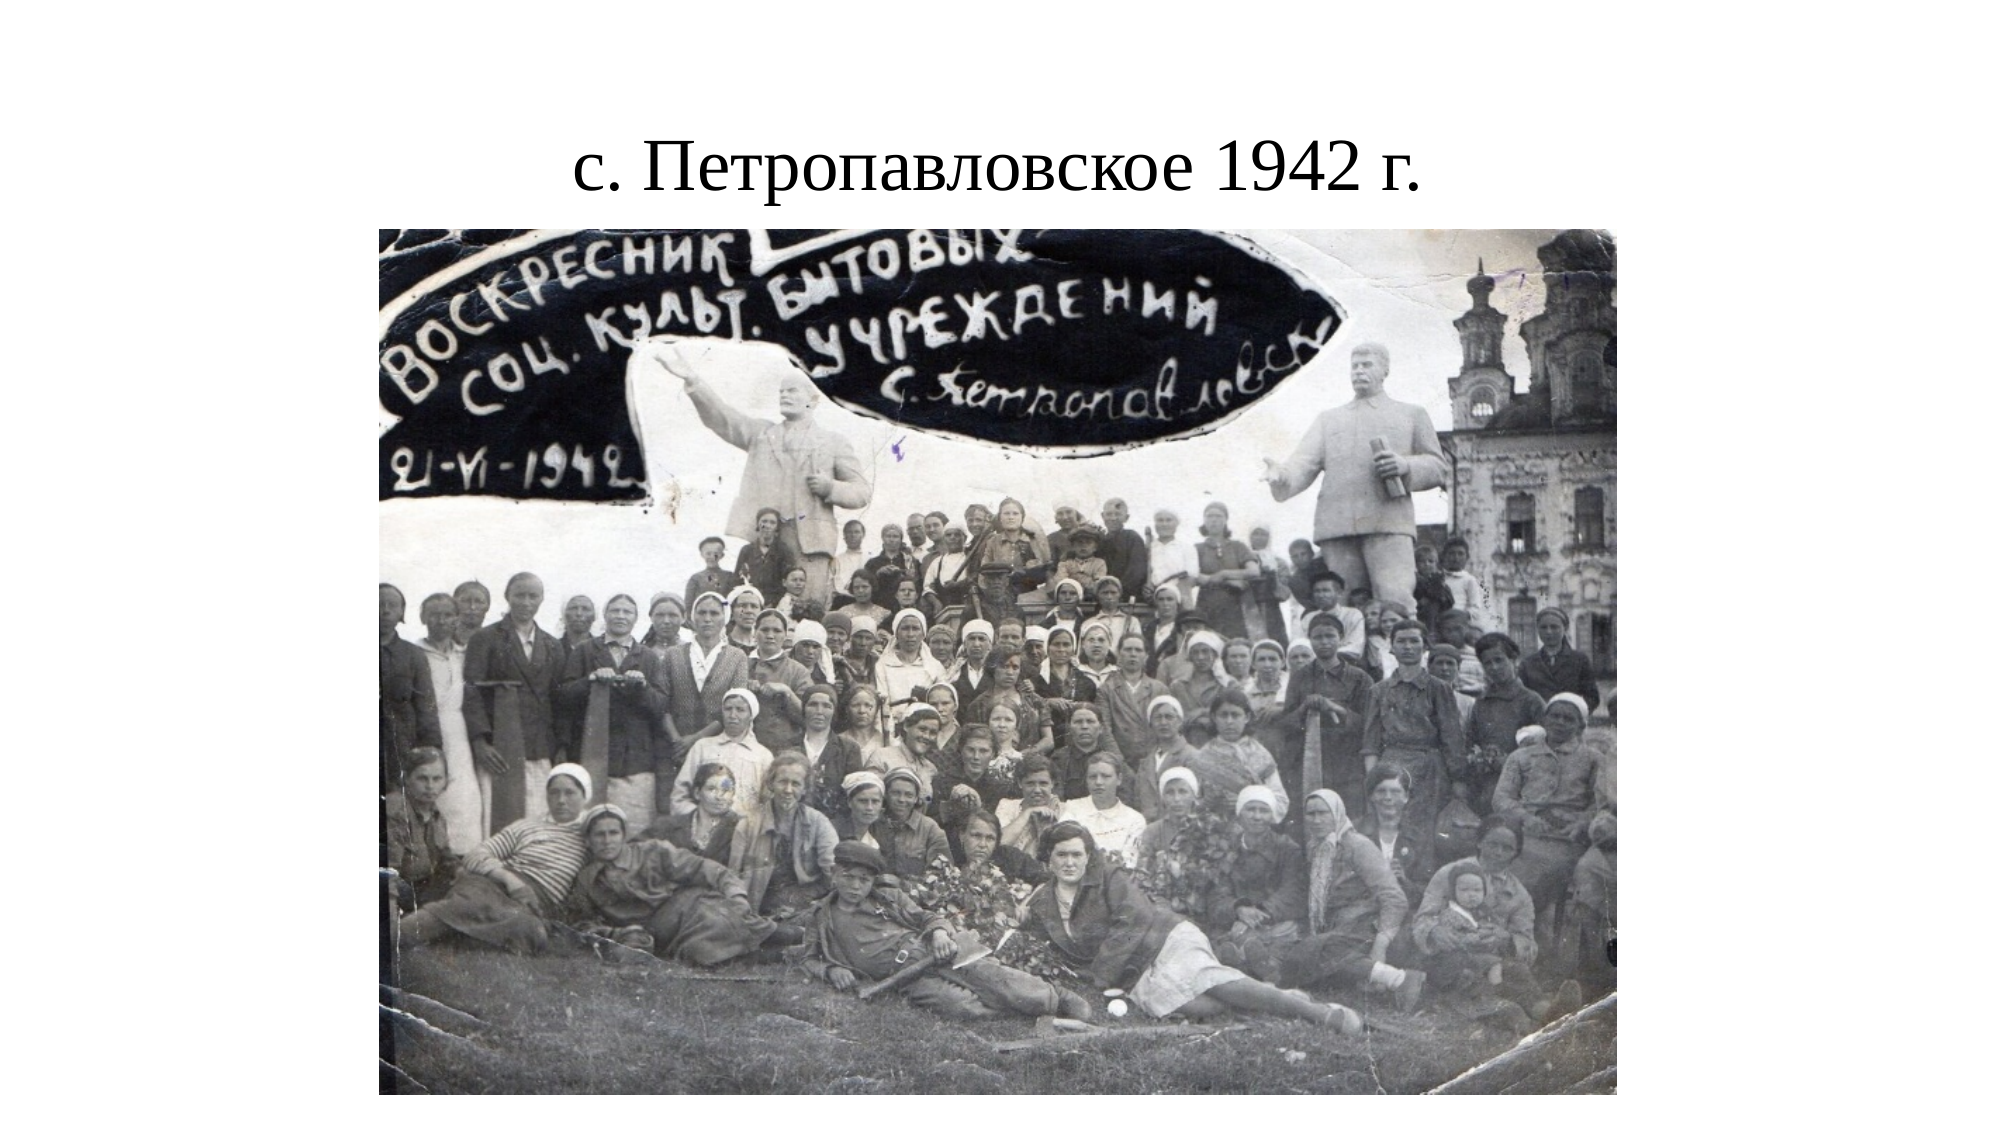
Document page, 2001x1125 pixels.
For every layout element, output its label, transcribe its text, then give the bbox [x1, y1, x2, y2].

title с. Петропавловское 1942 г. [135, 57, 1861, 276]
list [379, 229, 1617, 1095]
